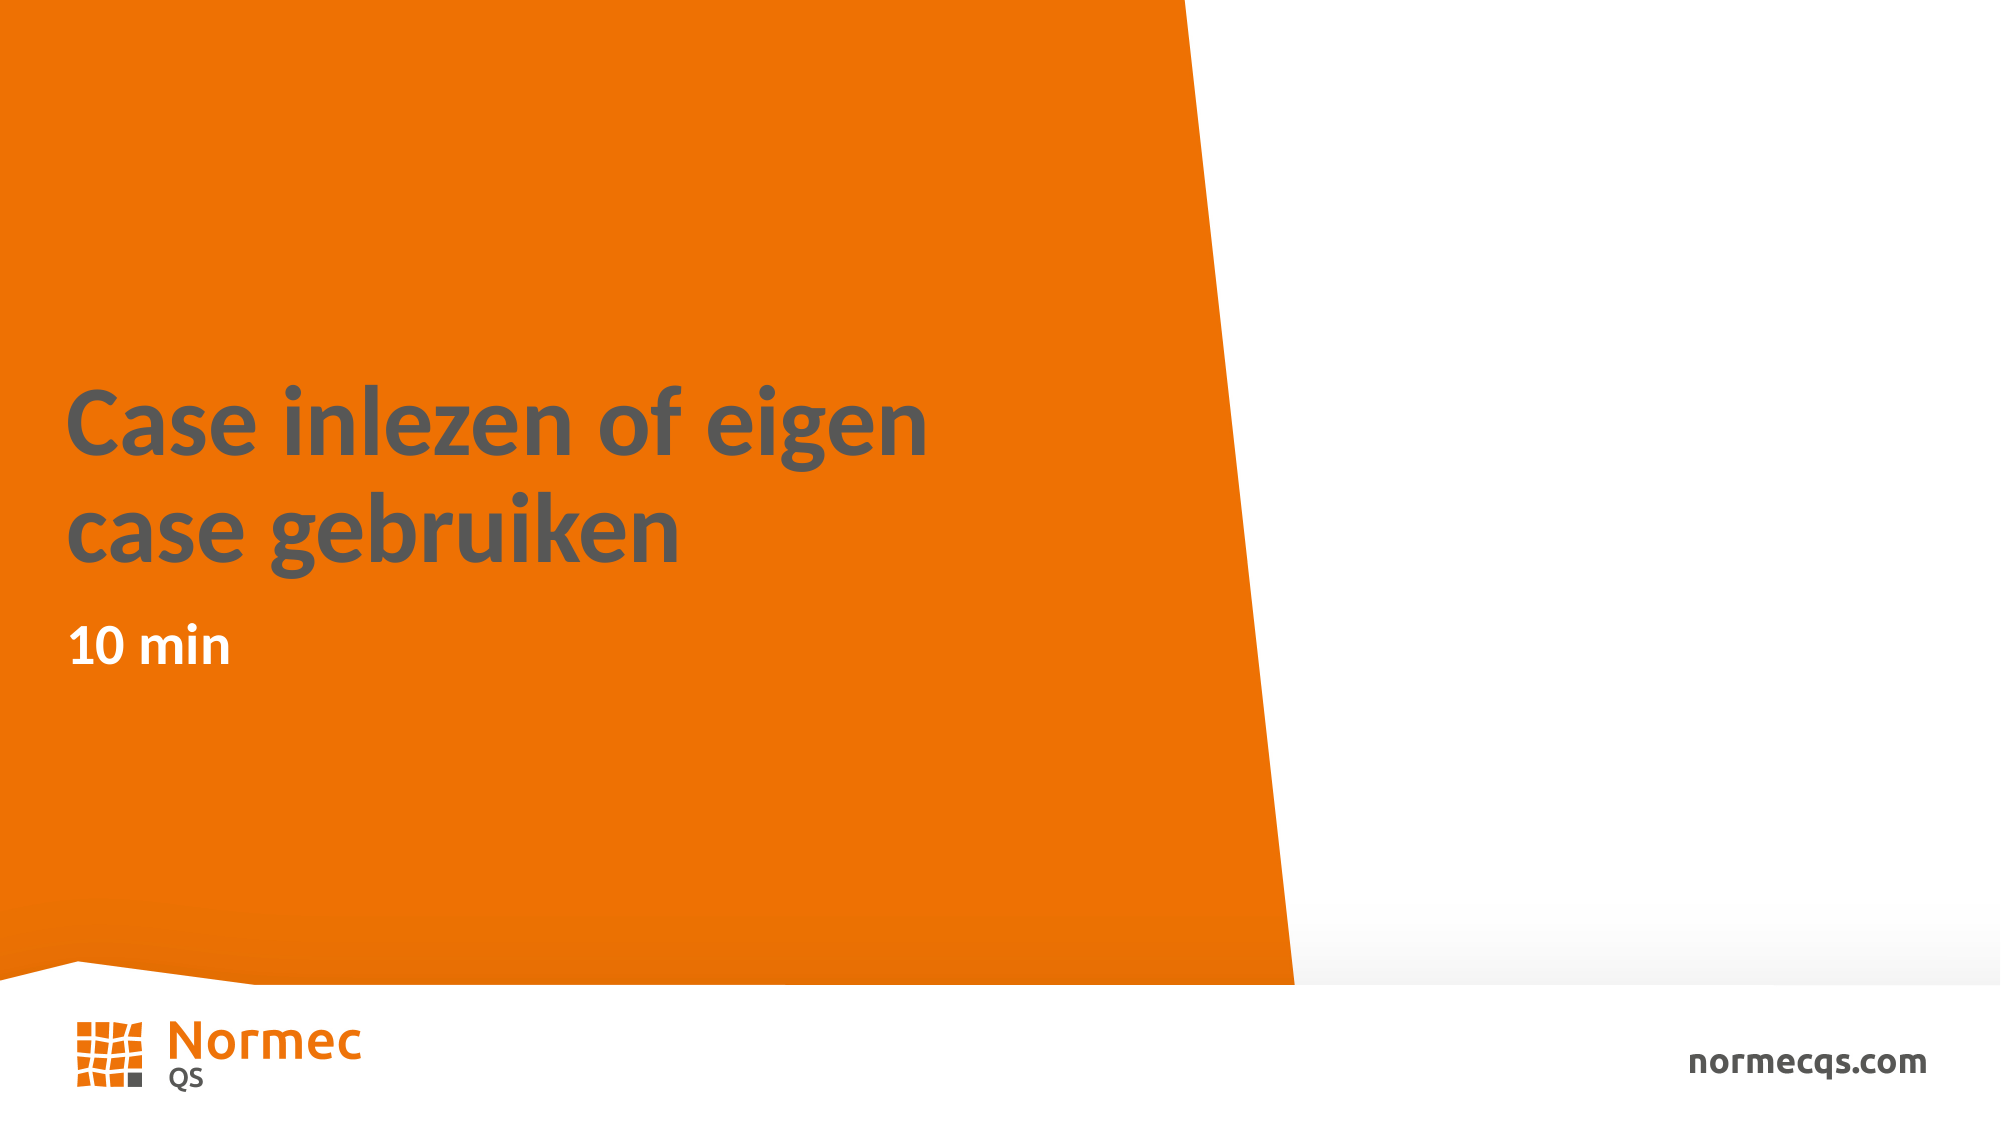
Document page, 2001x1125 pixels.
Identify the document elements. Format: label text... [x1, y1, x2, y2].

title Case inlezen of eigen case gebruiken [51, 350, 1111, 593]
list 10 min [51, 606, 1111, 736]
picture [0, 0, 2001, 1125]
